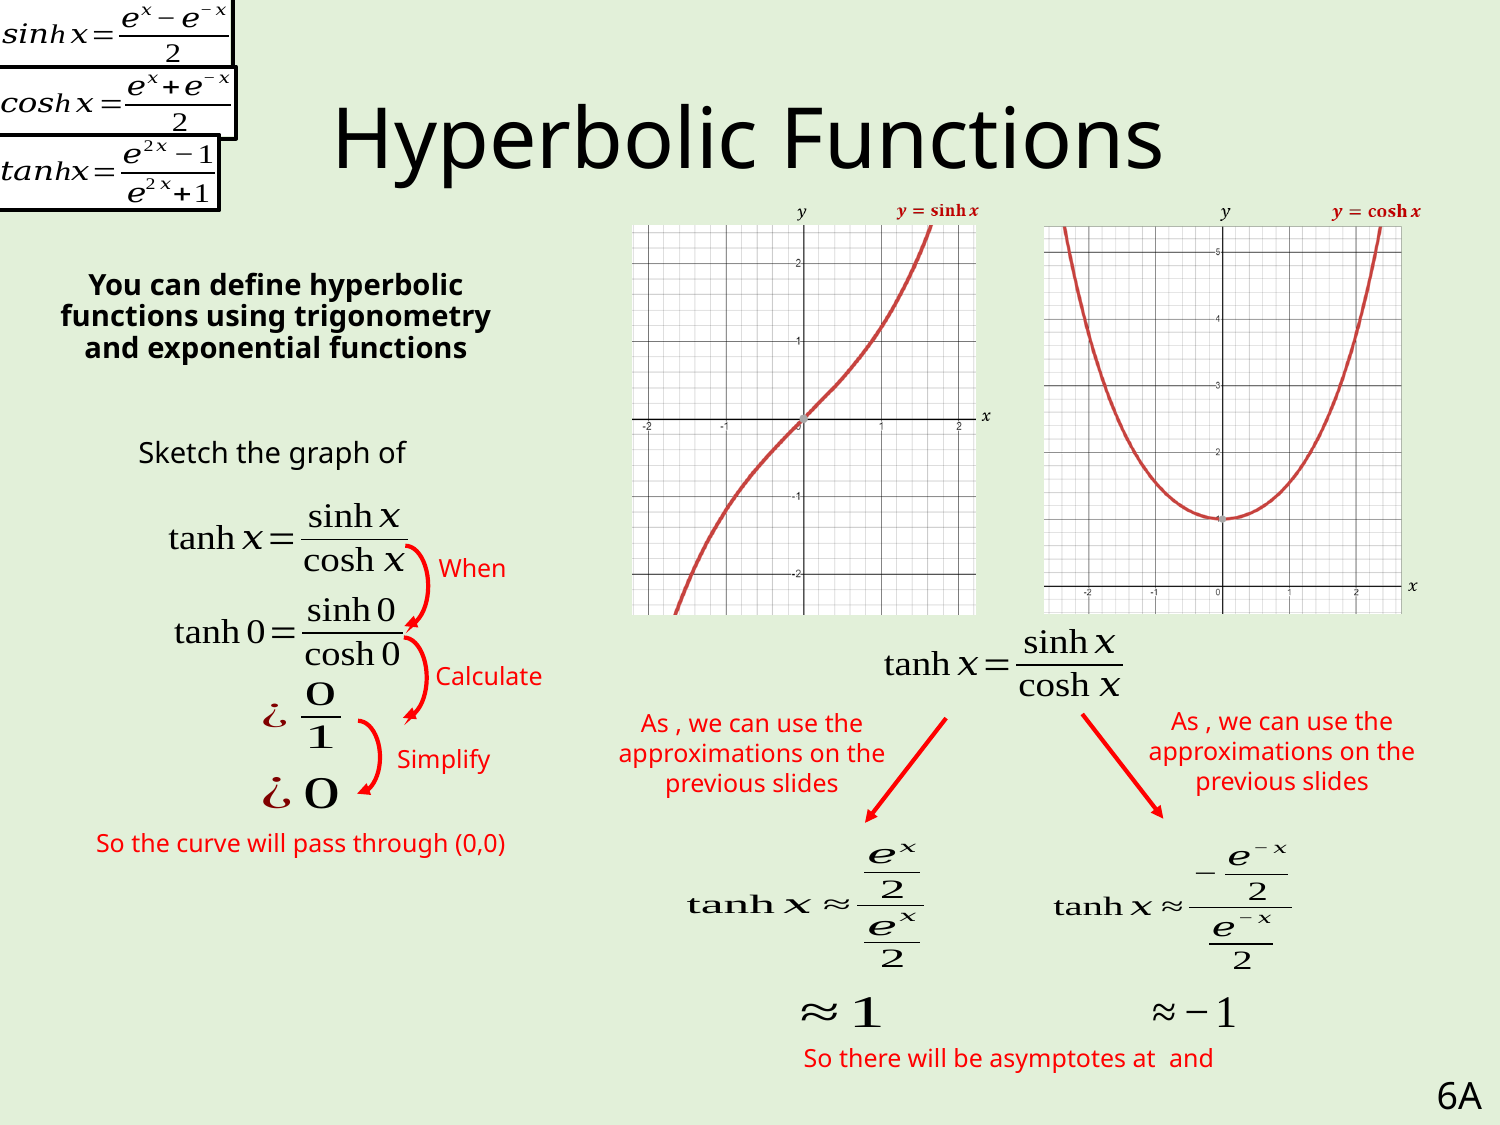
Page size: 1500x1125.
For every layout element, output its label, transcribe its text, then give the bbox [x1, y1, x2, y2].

text_box [357, 720, 377, 796]
text_box 6A [1421, 1064, 1497, 1125]
text_box Simplify [372, 736, 516, 781]
text_box [402, 636, 425, 720]
picture [632, 195, 995, 615]
text_box [404, 545, 429, 628]
picture [1044, 195, 1433, 614]
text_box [865, 718, 947, 823]
title Hyperbolic Functions [101, 59, 1396, 223]
text_box So the curve will pass through (0,0) [38, 820, 564, 866]
text_box Calculate [417, 653, 561, 698]
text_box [1082, 713, 1164, 819]
